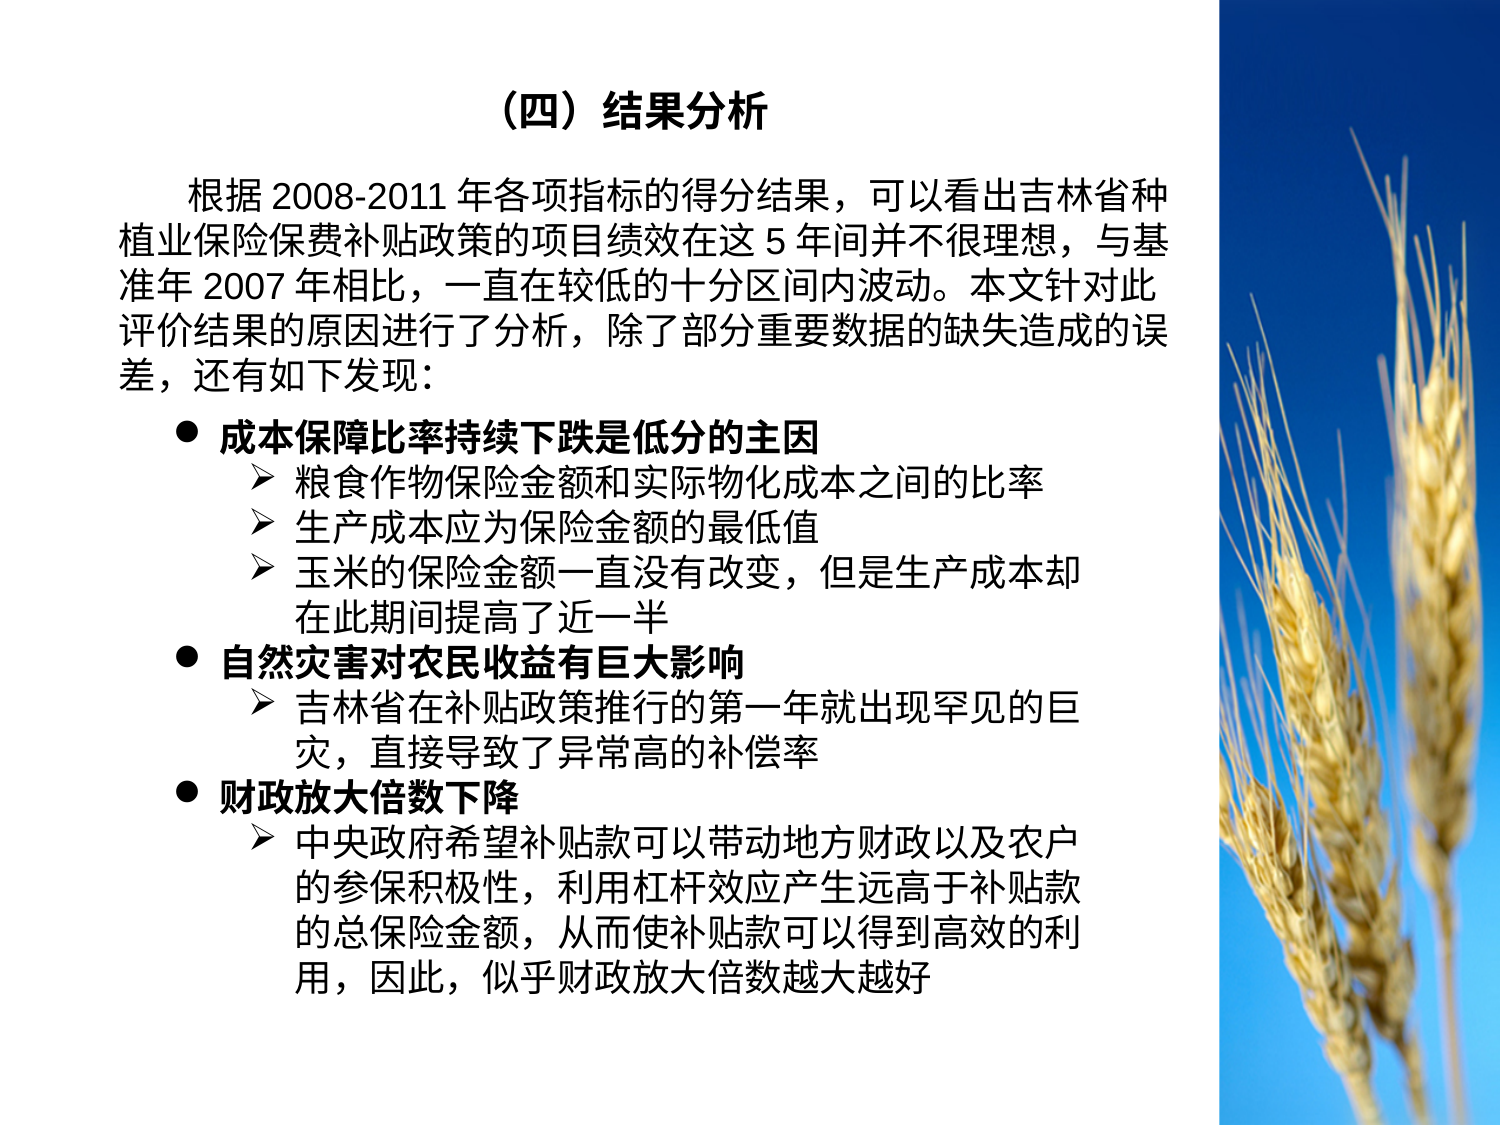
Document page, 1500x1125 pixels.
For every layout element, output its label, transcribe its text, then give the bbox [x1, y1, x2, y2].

text_box 根据2008-2011年各项指标的得分结果，可以看出吉林省种植业保险保费补贴政策的项目绩效在这5年间并不很理想，与基准年2007年相比，一直在较低的十分区间内波动。本文针对此评价结果的原因进行了分析，除了部分重要数据的缺失造成的误差，还有如下发现： [104, 164, 1205, 405]
picture [1219, 0, 1500, 1125]
text_box （四）结果分析 [462, 77, 792, 143]
text_box 成本保障比率持续下跌是低分的主因 粮食作物保险金额和实际物化成本之间的比率 生产成本应为保险金额的最低值 玉米的保险金额一直没有改变，但是生产成本却在此期间提高了近一半 自然灾害对农民收益有巨大影响 吉林省在补贴政策推行的第一年就出现罕见的巨灾，直接导致了异常高的补偿率 财政放大倍数下降 中央政府希望补贴款可以带动地方财政以及农户的参保积极性，利用杠杆效应产生远高于补贴款的总保险金额，从而使补贴款可以得到高效的利用，因此，似乎财政放大倍数越大越好 [158, 406, 1113, 1007]
